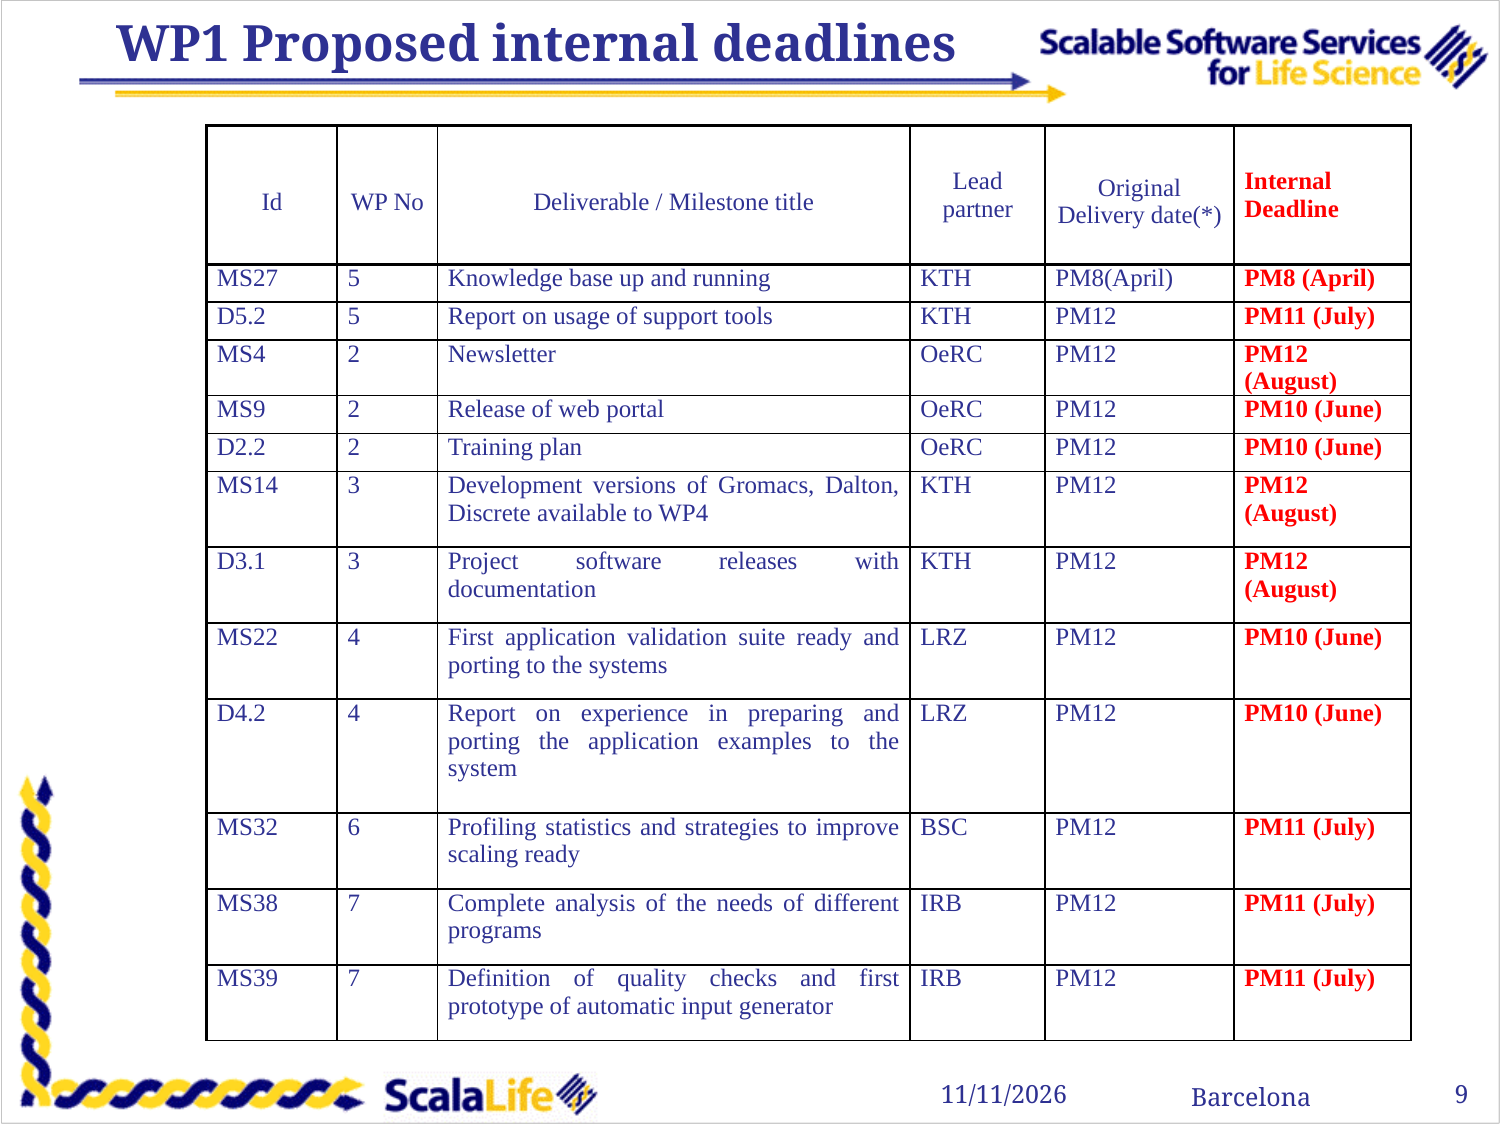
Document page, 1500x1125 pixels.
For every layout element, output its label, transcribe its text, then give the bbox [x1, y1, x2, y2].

table_cell PM10 (June) [1235, 700, 1410, 812]
table_cell OeRC [911, 341, 1044, 395]
table_cell KTH [911, 472, 1044, 546]
table_cell MS14 [208, 472, 336, 546]
table_cell Knowledge base up and running [438, 266, 909, 301]
table_cell 2 [338, 434, 437, 471]
table_cell MS32 [208, 814, 336, 888]
table_cell 4 [338, 624, 437, 698]
table_cell KTH [911, 548, 1044, 622]
table_cell 4 [338, 700, 437, 812]
table_cell 7 [338, 966, 437, 1040]
table_cell MS38 [208, 890, 336, 964]
table_cell MS22 [208, 624, 336, 698]
table_header Original Delivery date(*) [1046, 127, 1233, 263]
table_cell LRZ [911, 624, 1044, 698]
table_cell MS9 [208, 396, 336, 433]
title WP1 Proposed internal deadlines [46, 0, 1027, 85]
table_cell PM12 [1046, 624, 1233, 698]
table_cell 6 [338, 814, 437, 888]
table_cell PM12 [1046, 341, 1233, 395]
table_cell PM10 (June) [1235, 624, 1410, 698]
table_cell PM12 [1046, 472, 1233, 546]
picture [0, 0, 1500, 1125]
table_cell 5 [338, 303, 437, 339]
table_cell Complete analysis of the needs of different programs [438, 890, 909, 964]
table_cell PM12 [1046, 396, 1233, 433]
table_cell PM8 (April) [1235, 266, 1410, 301]
table_cell PM10 (June) [1235, 434, 1410, 471]
table_cell LRZ [911, 700, 1044, 812]
table_cell PM12 [1046, 890, 1233, 964]
table_cell PM12 [1046, 548, 1233, 622]
table_cell Training plan [438, 434, 909, 471]
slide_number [925, 1078, 1100, 1114]
table_cell OeRC [911, 434, 1044, 471]
table_cell Report on experience in preparing and porting the application examples to the system [438, 700, 909, 812]
table_cell PM10 (June) [1235, 396, 1410, 433]
table_header Internal Deadline [1235, 127, 1410, 263]
table_cell Project software releases with documentation [438, 548, 909, 622]
table_cell PM12 [1046, 966, 1233, 1040]
table_cell PM12 (August) [1235, 341, 1410, 395]
table_cell PM12 [1046, 700, 1233, 812]
table_cell IRB [911, 890, 1044, 964]
table_cell Report on usage of support tools [438, 303, 909, 339]
table_cell Release of web portal [438, 396, 909, 433]
table_cell PM12 (August) [1235, 548, 1410, 622]
table_cell 2 [338, 341, 437, 395]
table_header Lead partner [911, 127, 1044, 263]
slide_number 9 [1394, 1078, 1484, 1114]
table_cell IRB [911, 966, 1044, 1040]
table_cell PM8(April) [1046, 266, 1233, 301]
table_cell First application validation suite ready and porting to the systems [438, 624, 909, 698]
table_cell PM12 [1046, 434, 1233, 471]
table_cell PM11 (July) [1235, 890, 1410, 964]
table_cell Definition of quality checks and first prototype of automatic input generator [438, 966, 909, 1040]
table_cell D4.2 [208, 700, 336, 812]
table_cell MS39 [208, 966, 336, 1040]
table_cell 3 [338, 472, 437, 546]
table_cell 2 [338, 396, 437, 433]
table_cell PM12 (August) [1235, 472, 1410, 546]
table_header WP No [338, 127, 437, 263]
table_header Id [208, 127, 336, 263]
table_cell KTH [911, 303, 1044, 339]
table_cell MS27 [208, 266, 336, 301]
table_cell PM11 (July) [1235, 814, 1410, 888]
table_cell Development versions of Gromacs, Dalton, Discrete available to WP4 [438, 472, 909, 546]
table_cell PM11 (July) [1235, 303, 1410, 339]
table_cell MS4 [208, 341, 336, 395]
table_cell BSC [911, 814, 1044, 888]
table_cell D5.2 [208, 303, 336, 339]
table_header Deliverable / Milestone title [438, 127, 909, 263]
table_cell OeRC [911, 396, 1044, 433]
table_cell D3.1 [208, 548, 336, 622]
table_cell D2.2 [208, 434, 336, 471]
footer Barcelona [1113, 1078, 1390, 1114]
table_cell Profiling statistics and strategies to improve scaling ready [438, 814, 909, 888]
table_cell 3 [338, 548, 437, 622]
table_cell Newsletter [438, 341, 909, 395]
table_cell PM11 (July) [1235, 966, 1410, 1040]
table_cell KTH [911, 266, 1044, 301]
table_cell 7 [338, 890, 437, 964]
table_cell PM12 [1046, 303, 1233, 339]
table_cell PM12 [1046, 814, 1233, 888]
table_cell 5 [338, 266, 437, 301]
